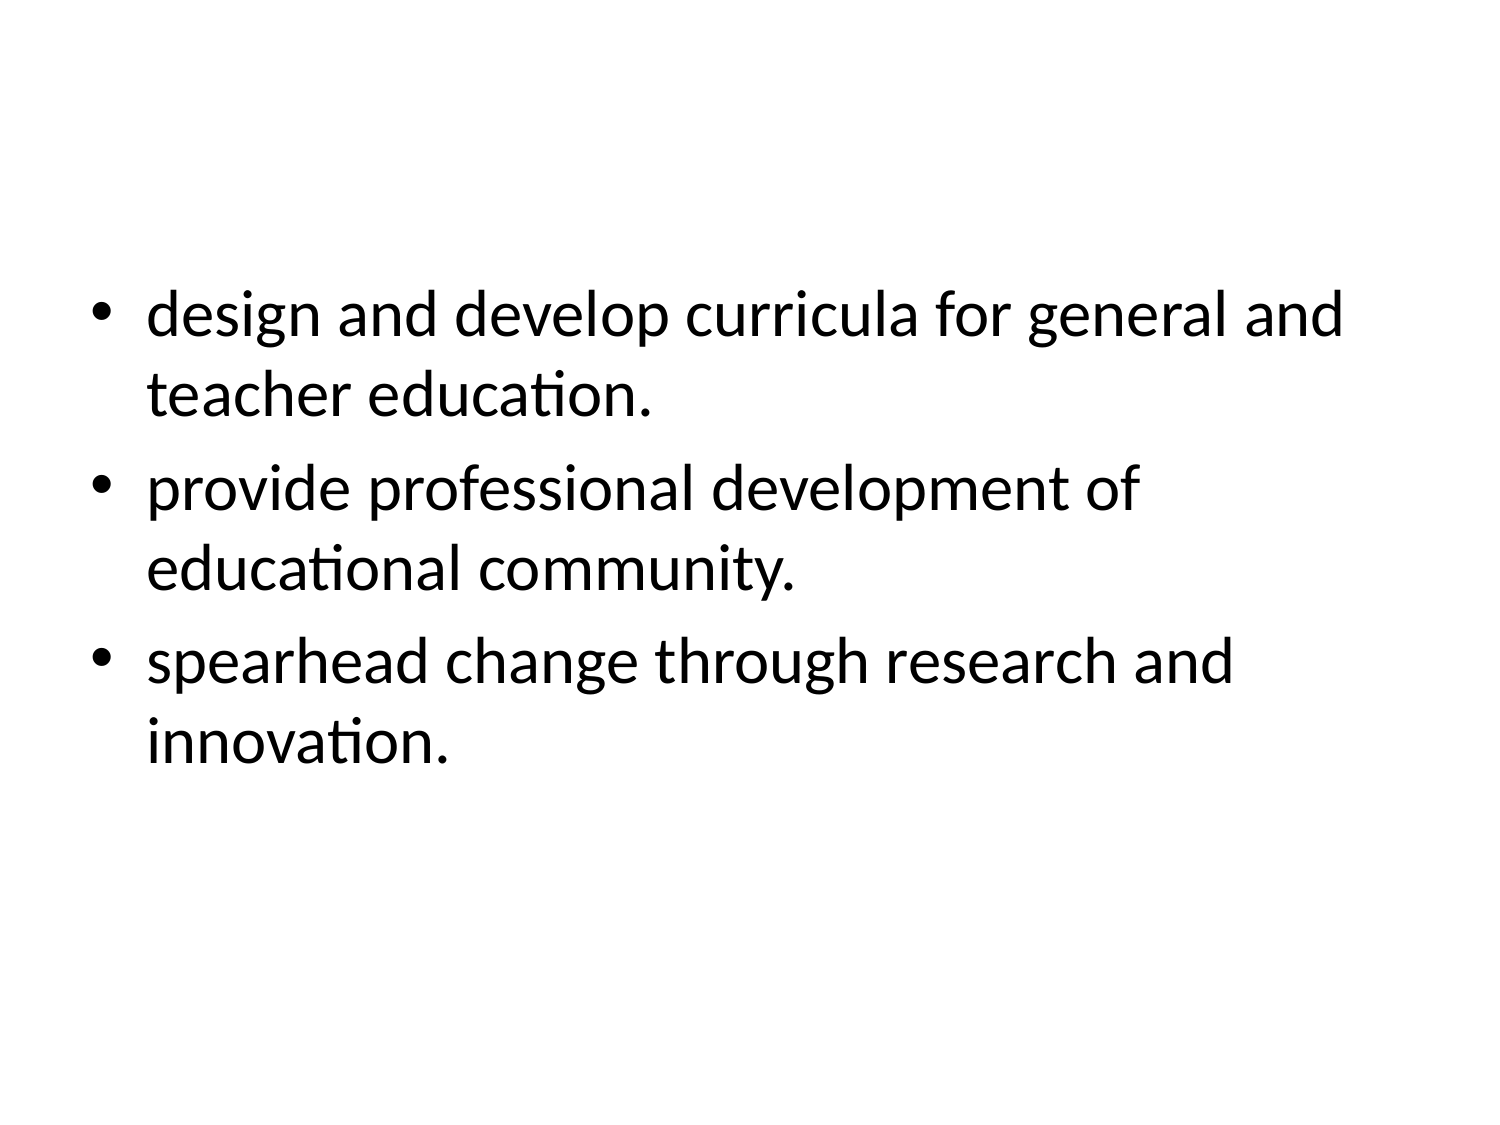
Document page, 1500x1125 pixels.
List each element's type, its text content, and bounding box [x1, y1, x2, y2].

list design and develop curricula for general and teacher education. provide professional development of educational community. spearhead change through research and innovation. [75, 262, 1425, 1005]
